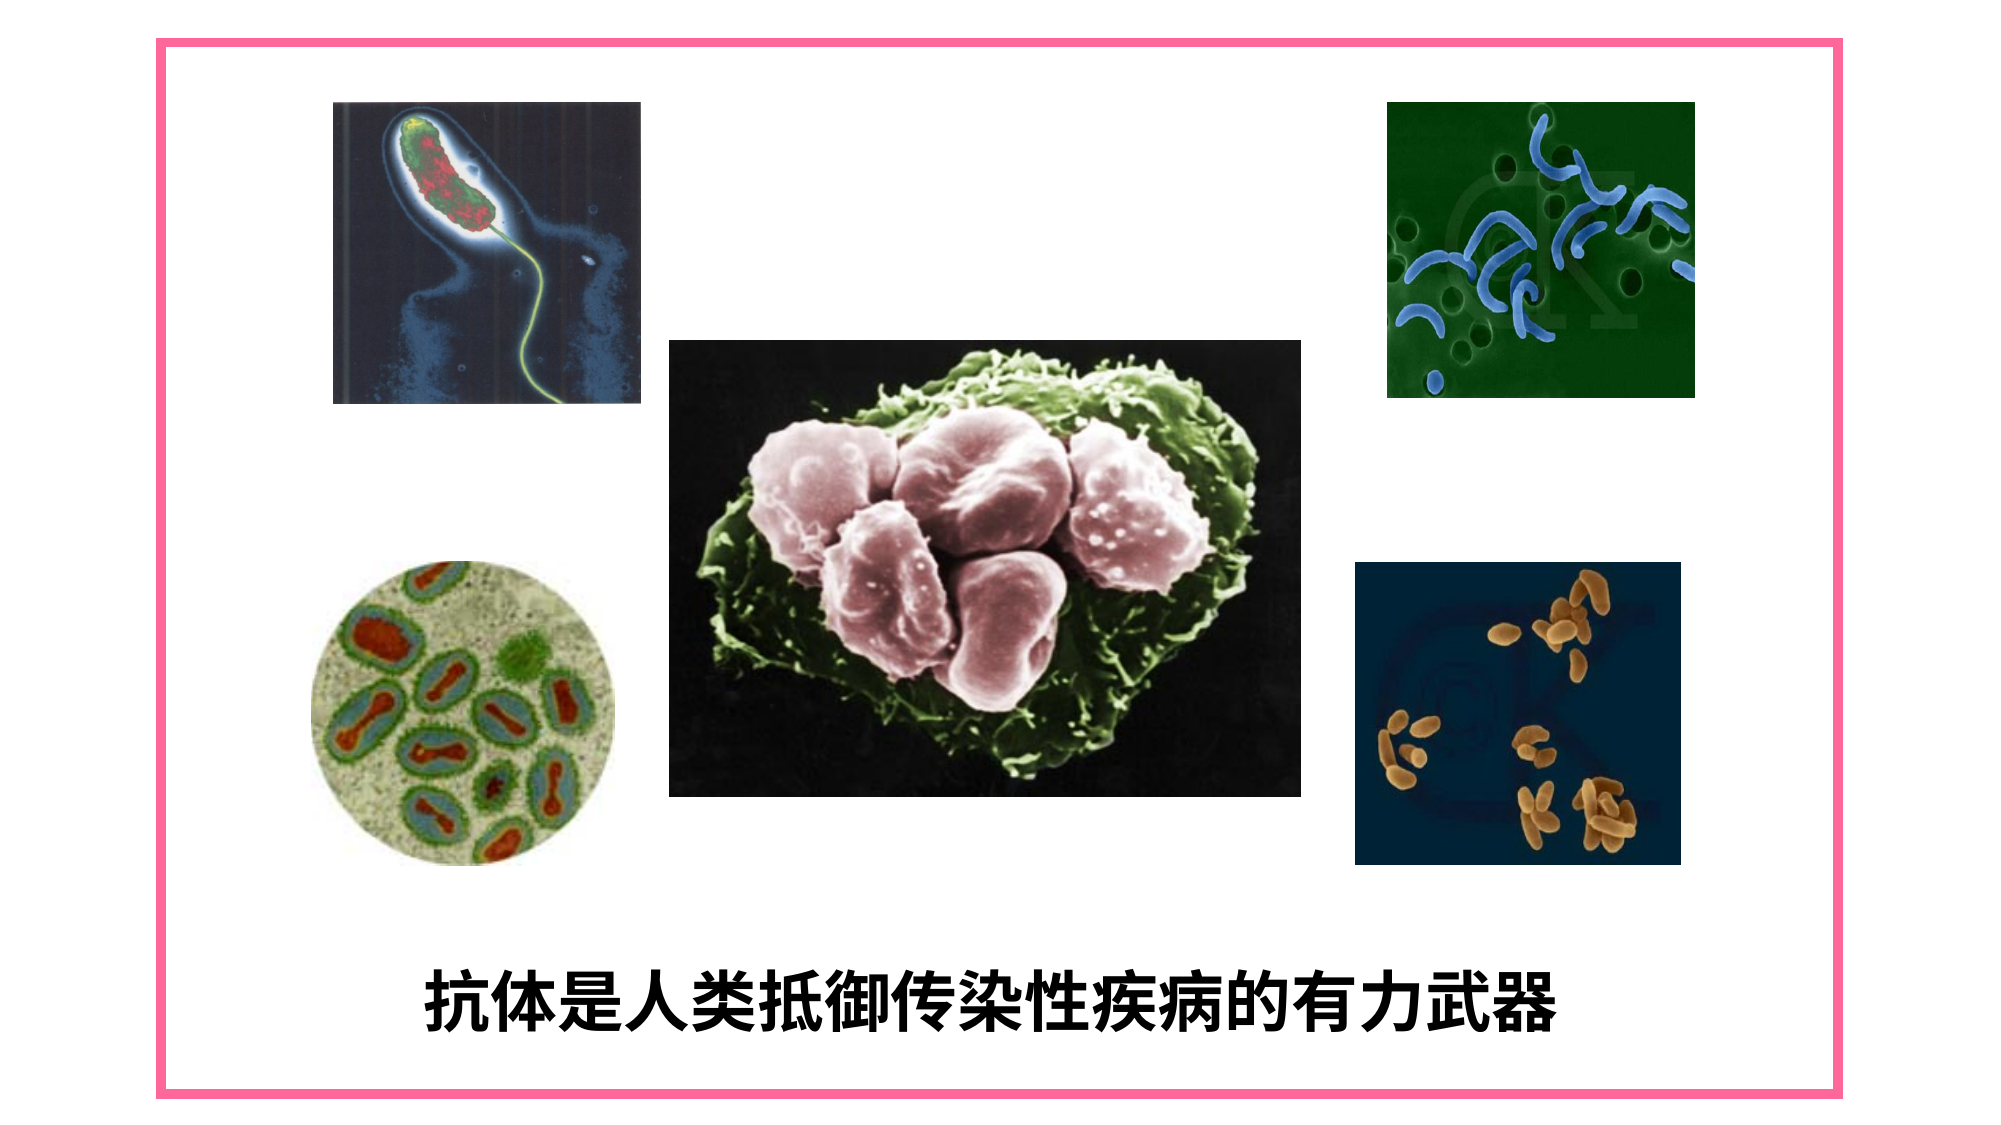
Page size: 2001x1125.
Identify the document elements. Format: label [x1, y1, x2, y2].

picture [669, 340, 1301, 797]
picture [1355, 562, 1681, 865]
picture [333, 102, 641, 404]
picture [311, 561, 615, 866]
picture [1387, 102, 1695, 398]
text_box [161, 42, 1839, 1094]
